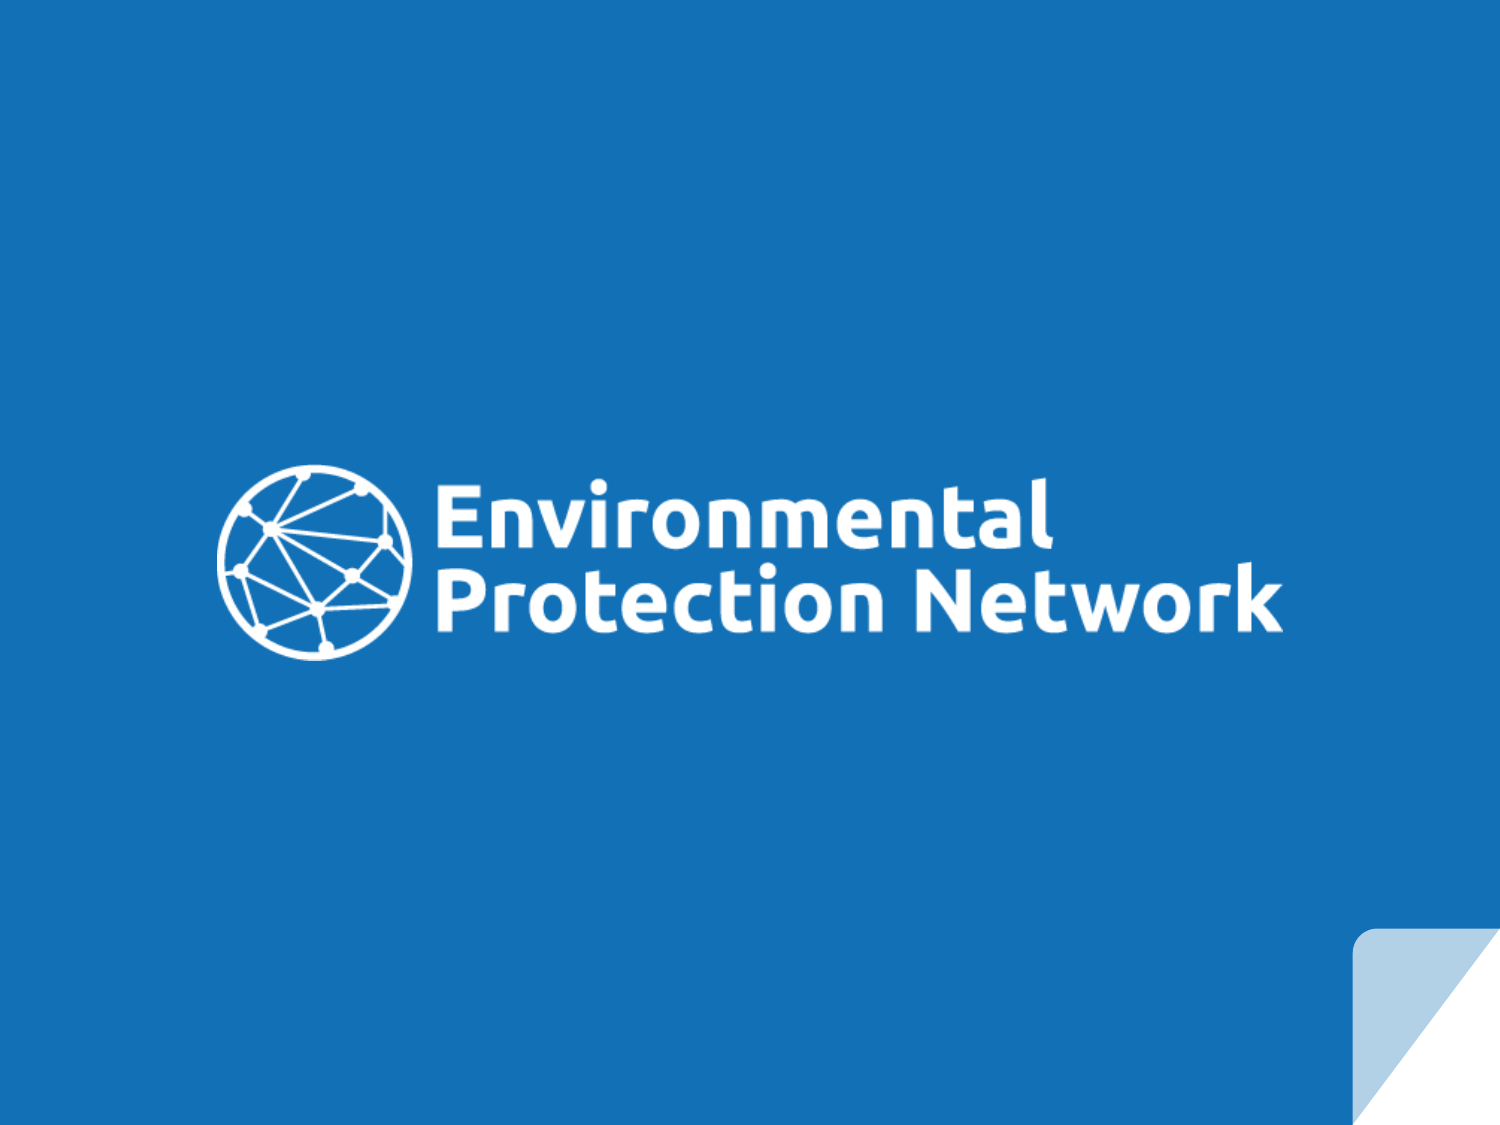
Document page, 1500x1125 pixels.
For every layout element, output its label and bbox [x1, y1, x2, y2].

picture [217, 463, 1283, 662]
